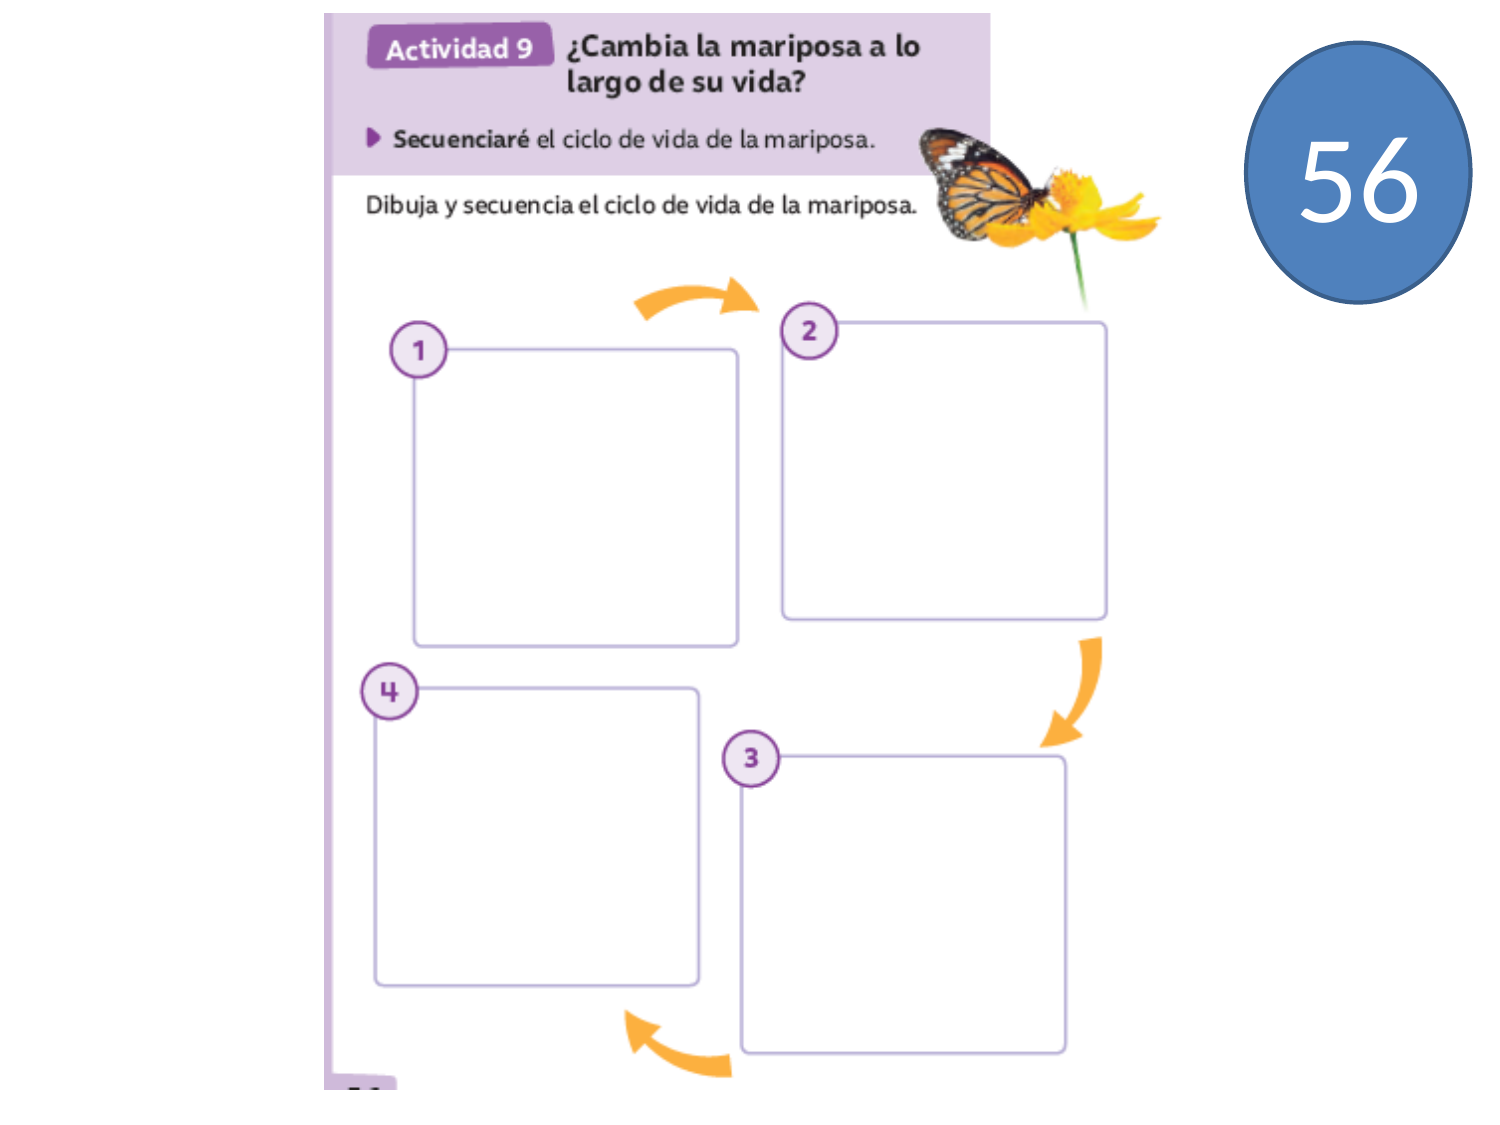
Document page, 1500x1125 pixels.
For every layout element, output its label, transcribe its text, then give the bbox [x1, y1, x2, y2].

picture [324, 12, 1188, 1091]
text_box 56 [1243, 40, 1473, 305]
